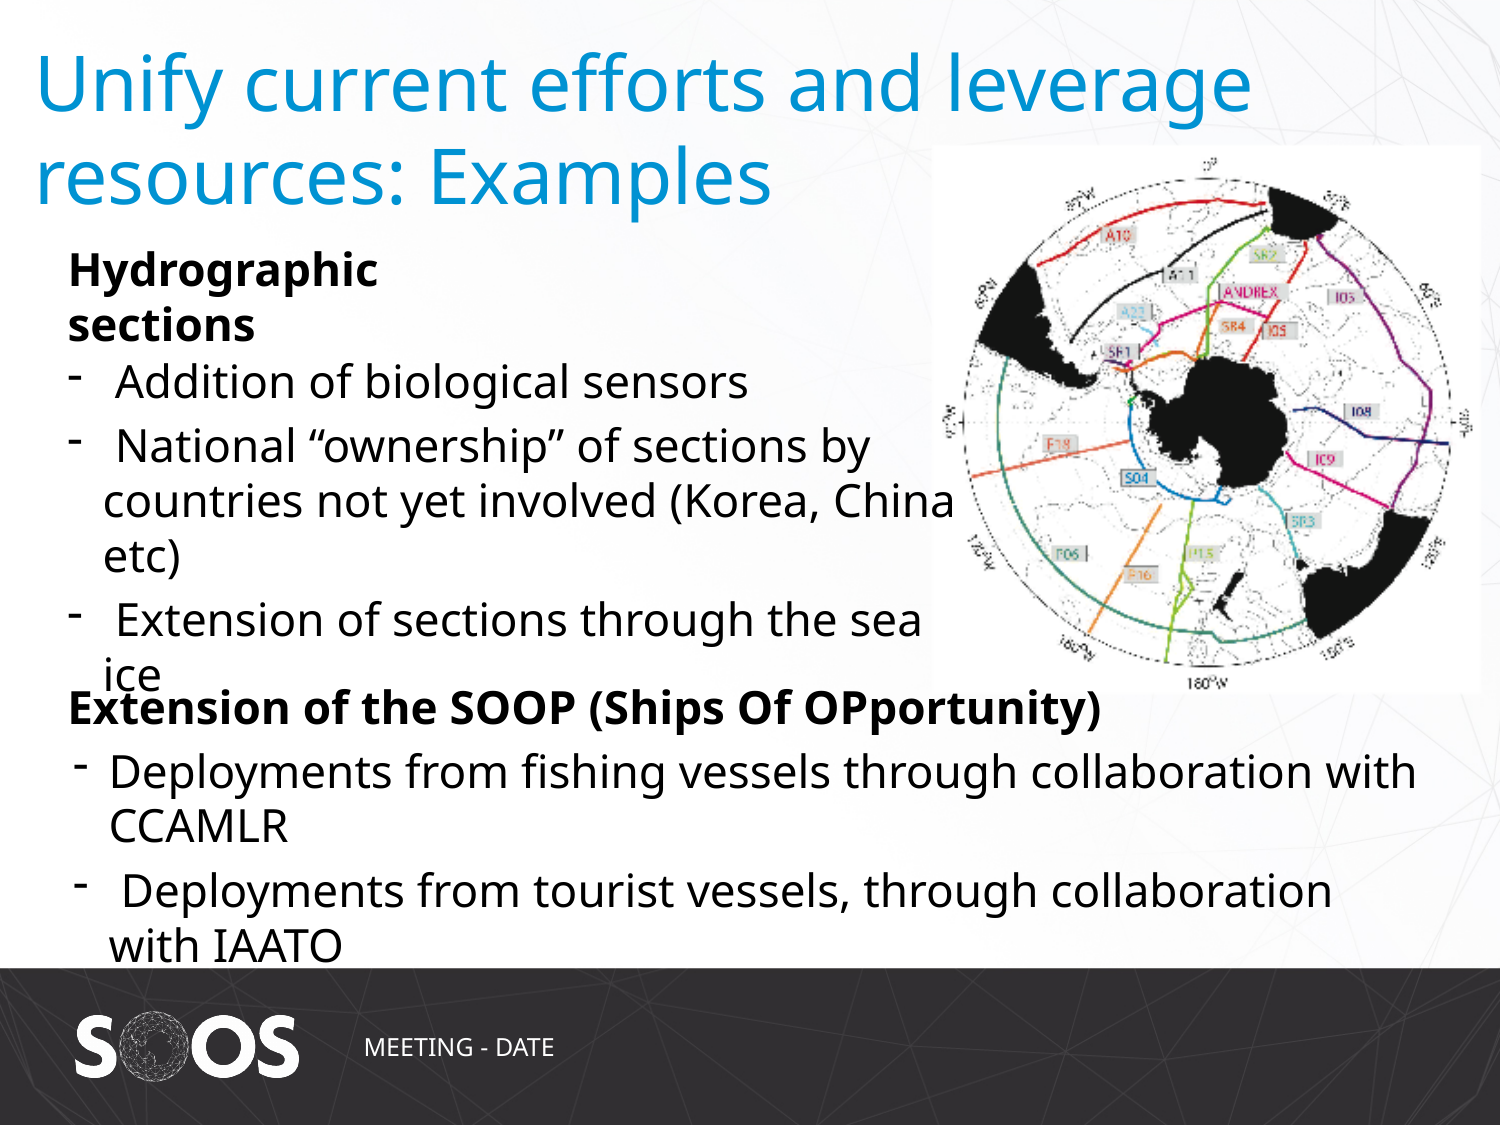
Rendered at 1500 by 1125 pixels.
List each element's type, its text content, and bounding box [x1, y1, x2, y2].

text_box Deployments from fishing vessels through collaboration with CCAMLR Deployments from tourist vessels, through collaboration with IAATO [58, 734, 1441, 889]
title Unify current efforts and leverage resources: Examples [19, 27, 1500, 132]
picture [0, 0, 1500, 1125]
text_box Addition of biological sensors National “ownership” of sections by countries not yet involved (Korea, China etc) Extension of sections through the sea ice [52, 345, 907, 458]
text_box Extension of the SOOP (Ships Of OPportunity) [52, 671, 1230, 799]
list Hydrographic sections [52, 233, 501, 345]
